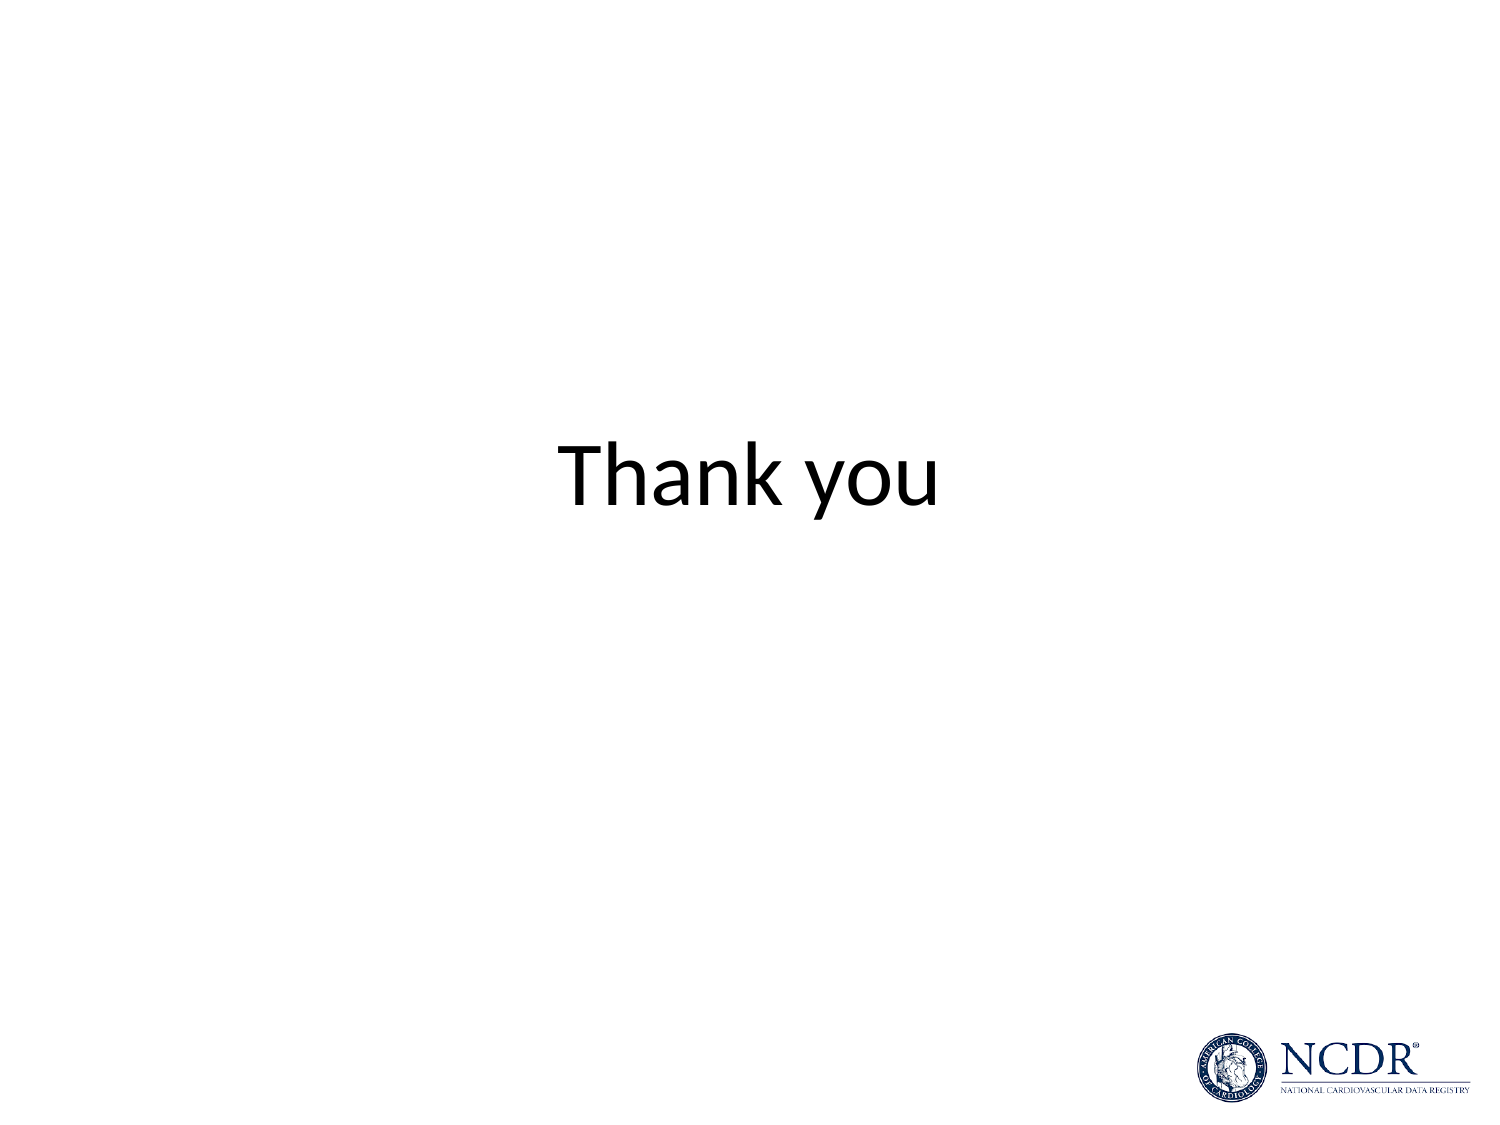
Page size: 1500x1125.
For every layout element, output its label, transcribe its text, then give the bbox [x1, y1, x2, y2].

title Thank you [75, 375, 1425, 563]
picture [1187, 1022, 1476, 1112]
